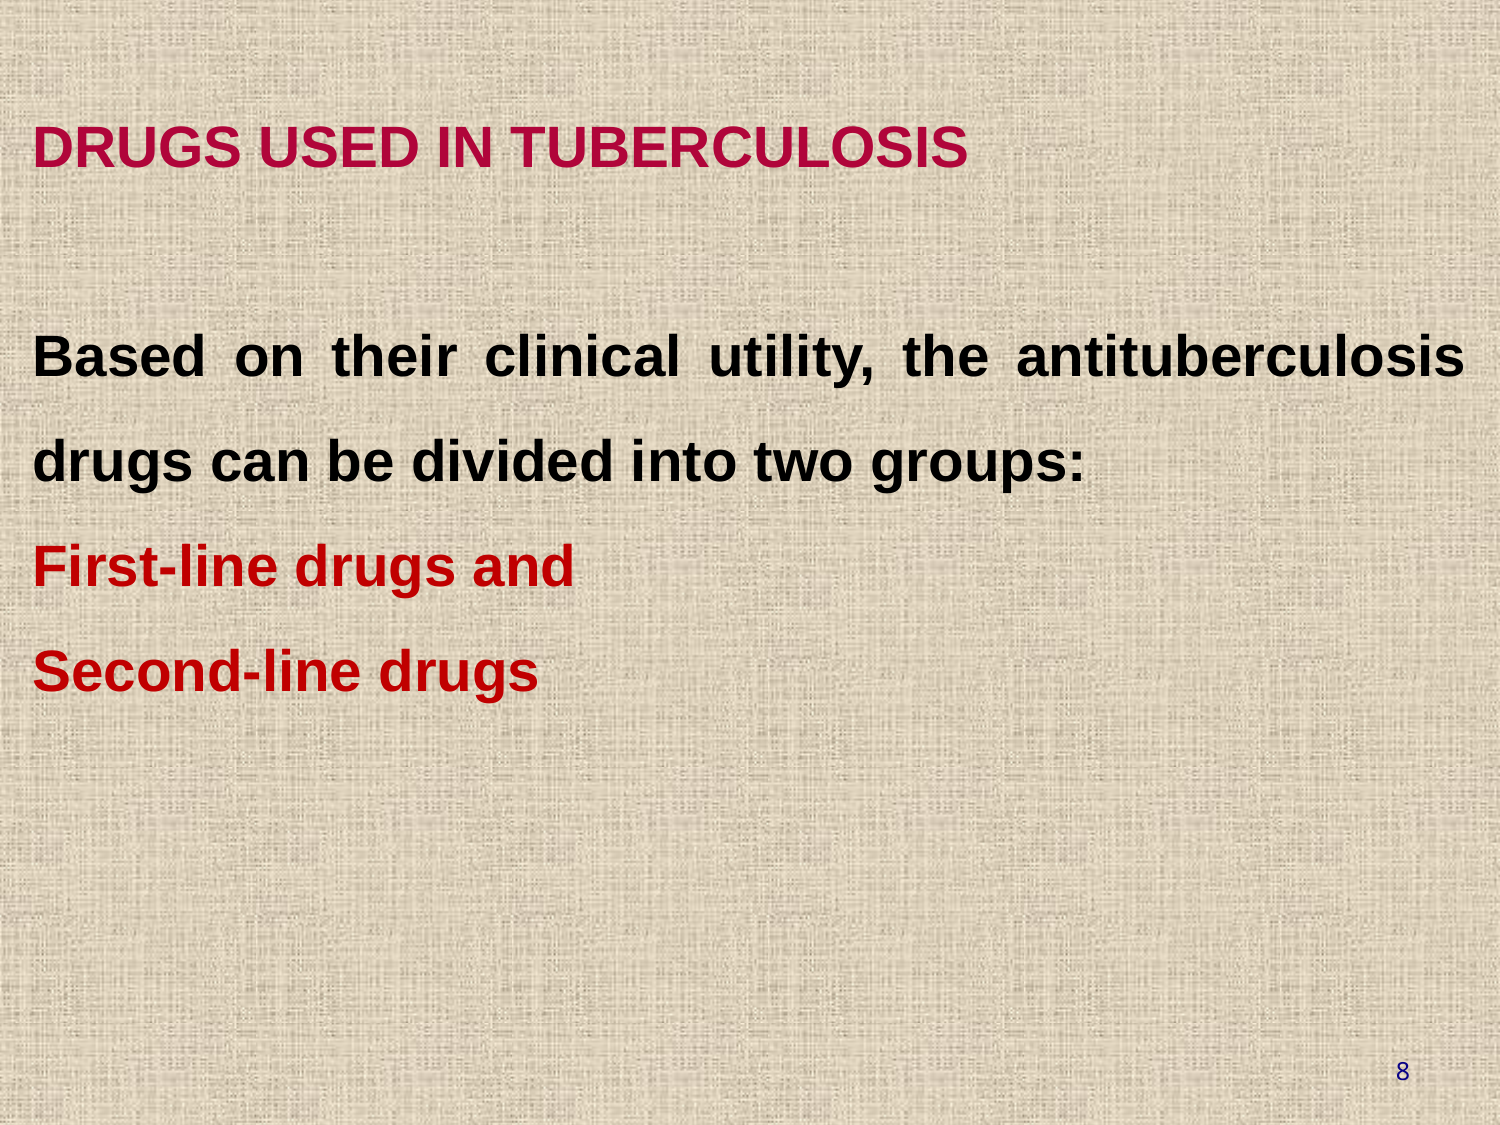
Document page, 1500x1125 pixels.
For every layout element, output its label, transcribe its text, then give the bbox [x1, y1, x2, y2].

picture [0, 0, 1500, 1125]
slide_number 8 [1074, 1042, 1425, 1103]
text_box DRUGS USED IN TUBERCULOSIS Based on their clinical utility, the antituberculosis drugs can be divided into two groups: First-line drugs and Second-line drugs [17, 66, 1483, 816]
